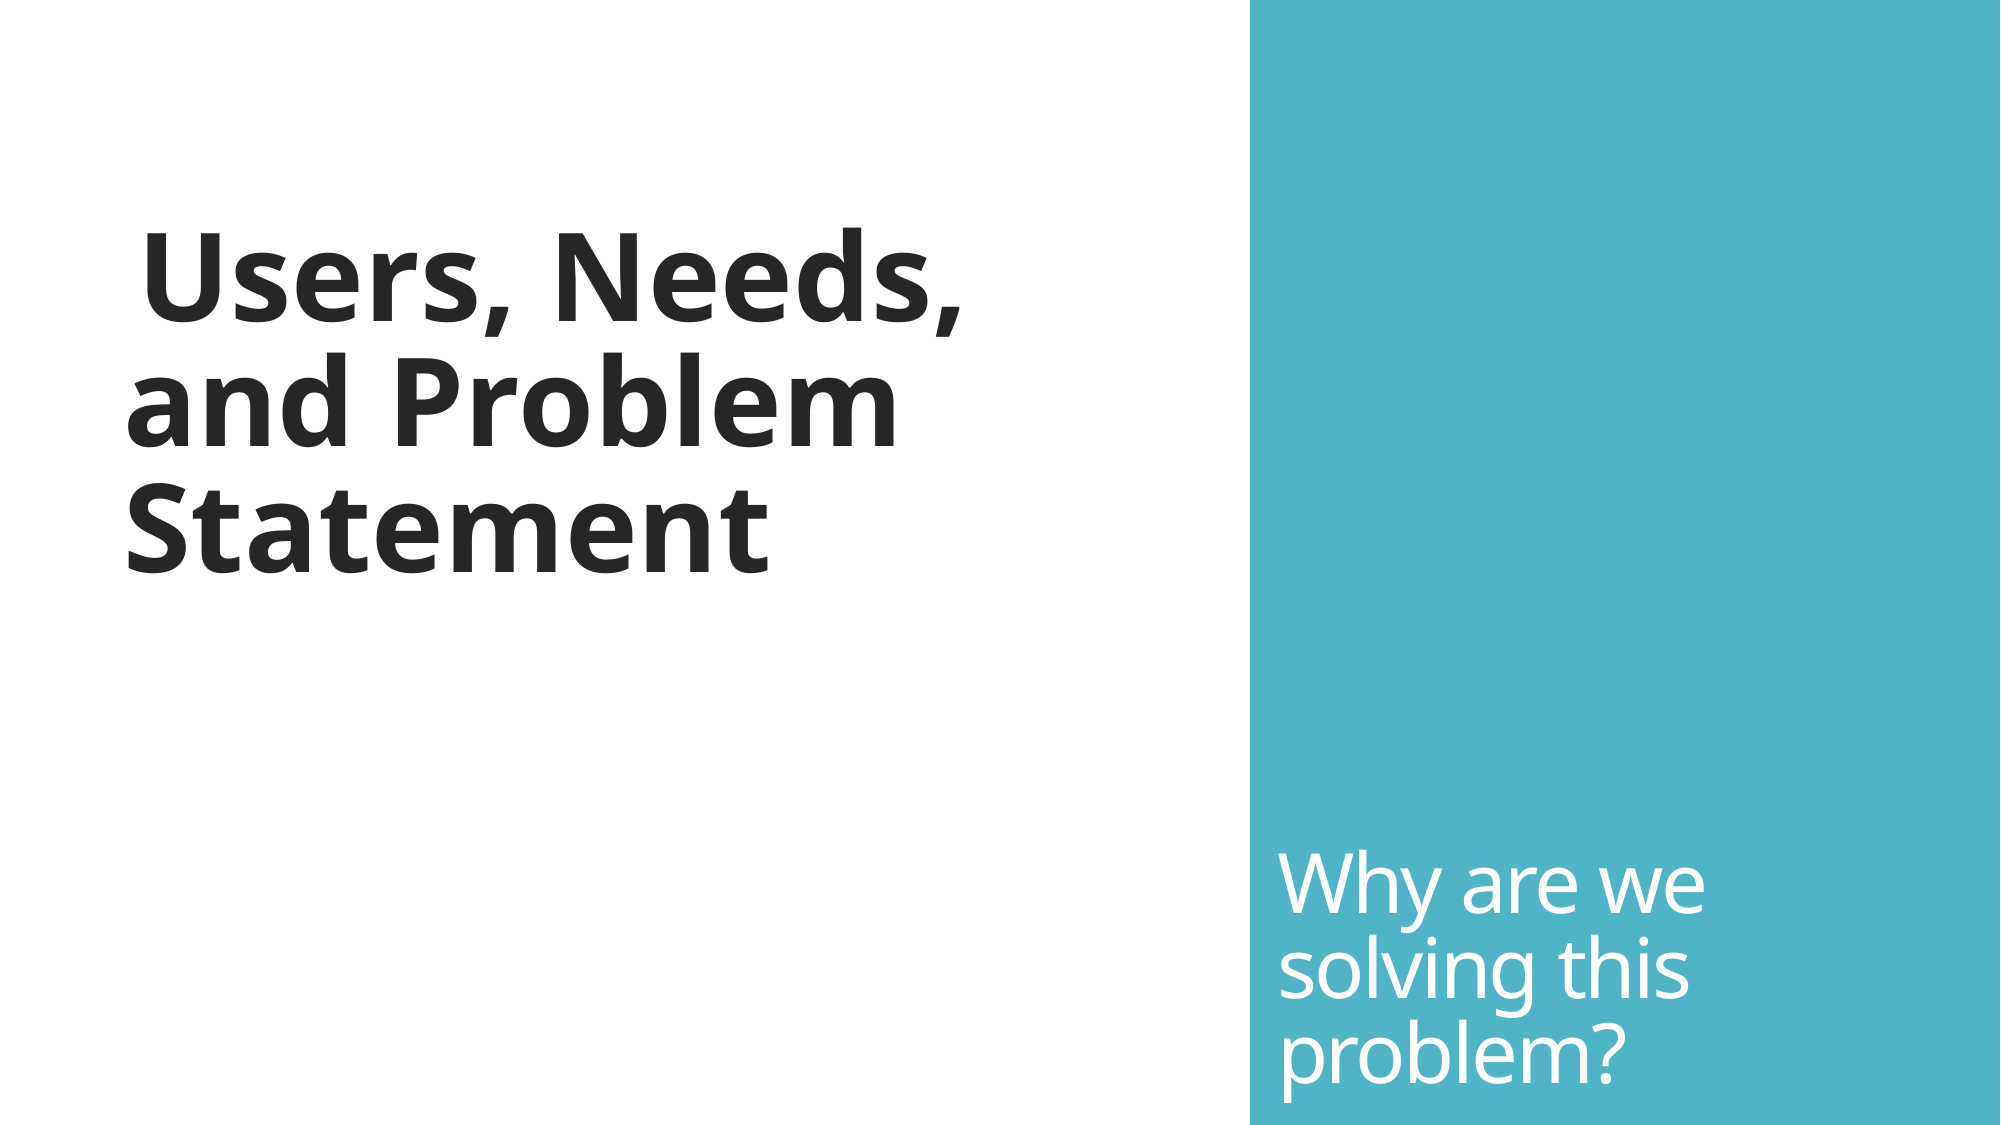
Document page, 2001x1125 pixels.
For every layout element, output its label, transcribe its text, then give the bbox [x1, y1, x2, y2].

title Why are we solving this problem? [1262, 793, 1989, 1109]
list Users, Needs, and Problem Statement [94, 213, 1095, 612]
